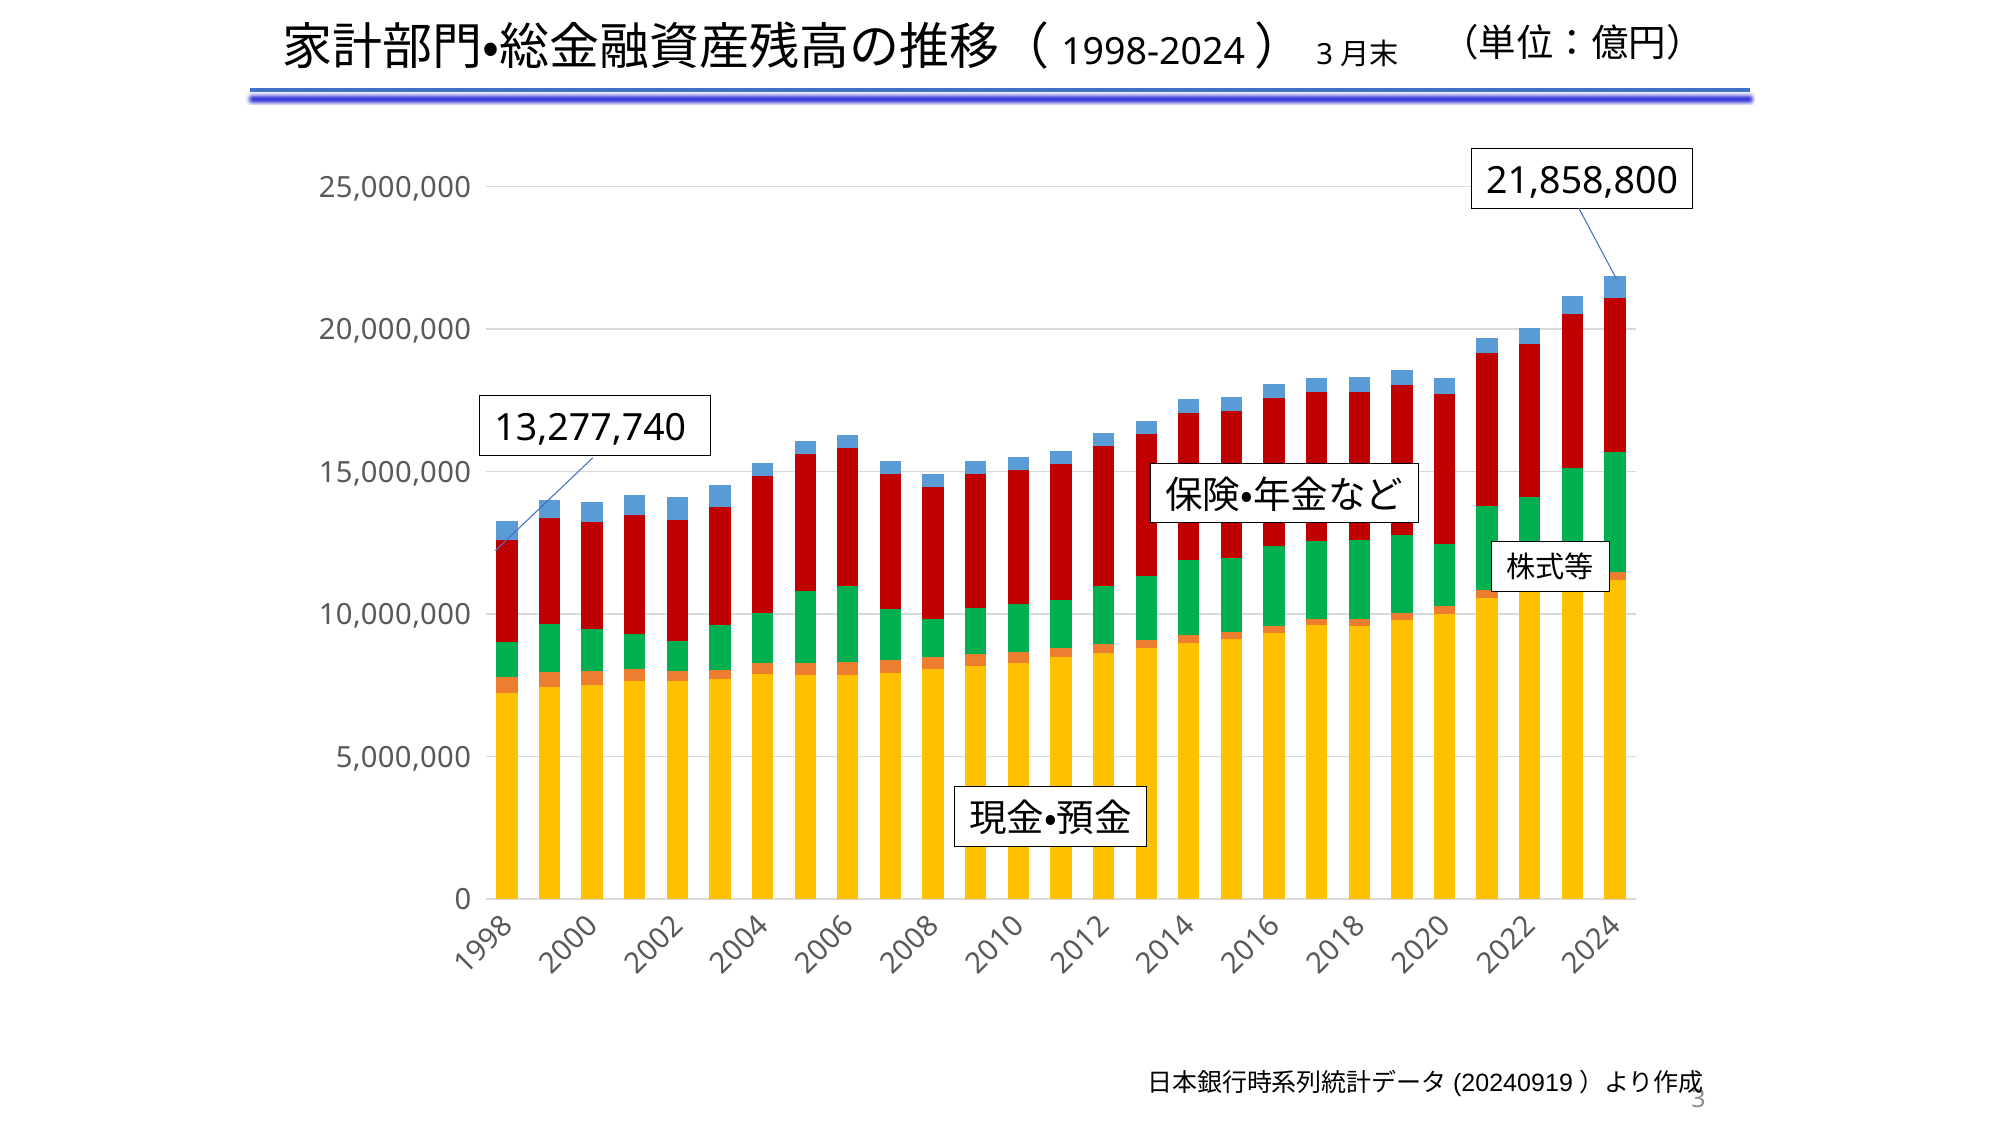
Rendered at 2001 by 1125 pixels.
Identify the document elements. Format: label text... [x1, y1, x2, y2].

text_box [1578, 208, 1617, 279]
text_box 家計部門・総金融資産残高の推移（1998-2024）3月末 [267, 7, 1426, 82]
text_box 21,858,800 [1664, 148, 1693, 209]
slide_number 3 [1637, 1068, 1721, 1125]
text_box （単位：億円） [1426, 11, 1719, 72]
text_box 日本銀行時系列統計データ(20240919）より作成 [1132, 1058, 1719, 1104]
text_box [495, 457, 593, 551]
chart [291, 148, 1664, 1000]
